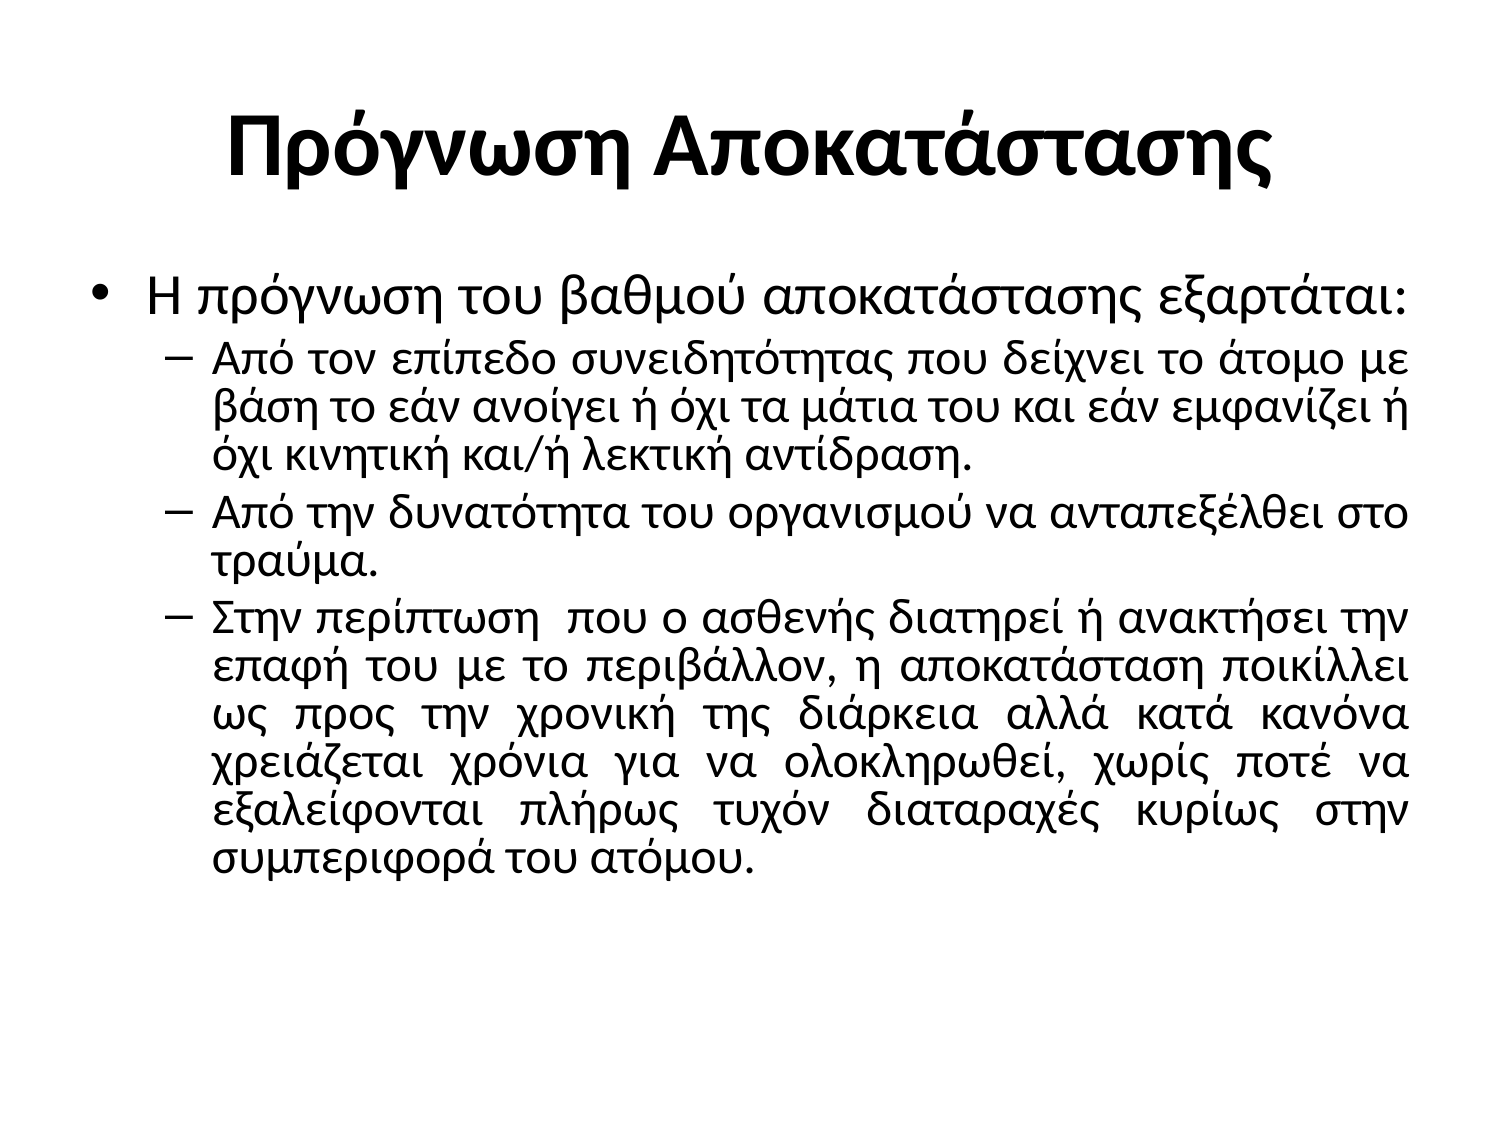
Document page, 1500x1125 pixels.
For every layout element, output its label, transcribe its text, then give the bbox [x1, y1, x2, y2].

list Η πρόγνωση του βαθμού αποκατάστασης εξαρτάται: Από τον επίπεδο συνειδητότητας που δείχνει το άτομο με βάση το εάν ανοίγει ή όχι τα μάτια του και εάν εμφανίζει ή όχι κινητική και/ή λεκτική αντίδραση. Από την δυνατότητα του οργανισμού να ανταπεξέλθει στο τραύμα. Στην περίπτωση που ο ασθενής διατηρεί ή ανακτήσει την επαφή του με το περιβάλλον, η αποκατάσταση ποικίλλει ως προς την χρονική της διάρκεια αλλά κατά κανόνα χρειάζεται χρόνια για να ολοκληρωθεί, χωρίς ποτέ να εξαλείφονται πλήρως τυχόν διαταραχές κυρίως στην συμπεριφορά του ατόμου. [75, 262, 1425, 1005]
title Πρόγνωση Αποκατάστασης [75, 45, 1425, 233]
